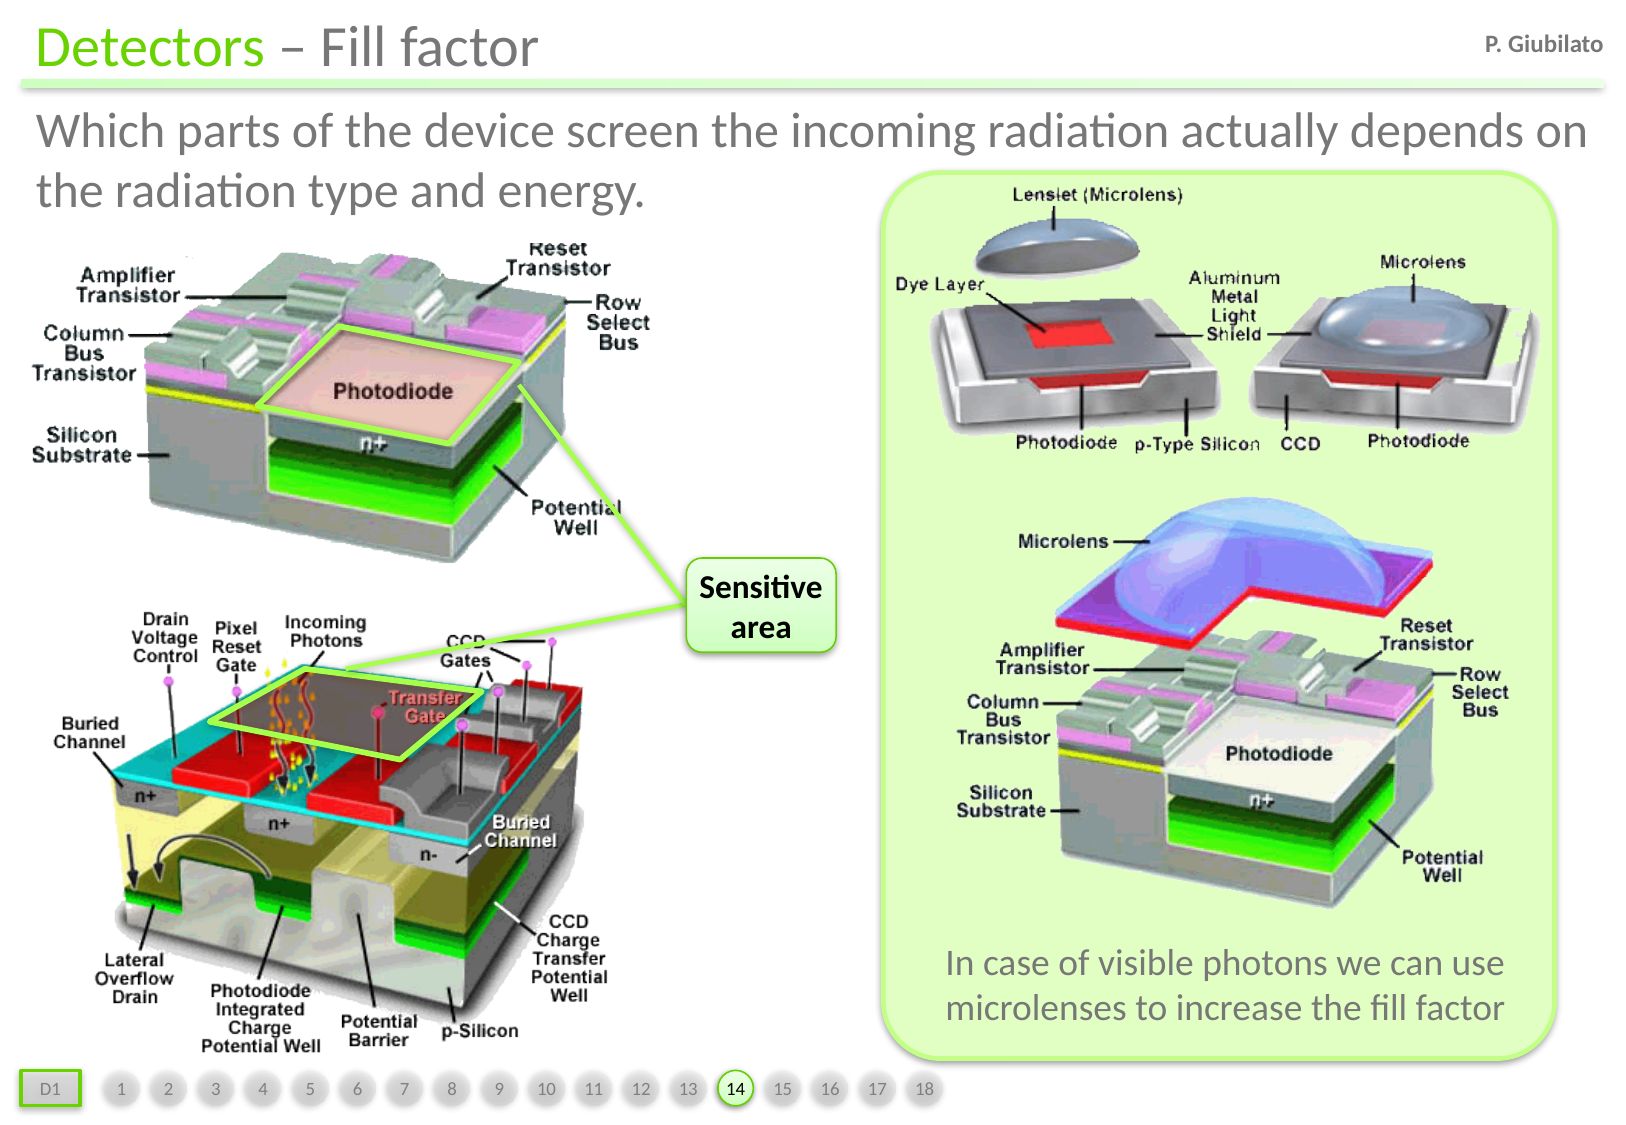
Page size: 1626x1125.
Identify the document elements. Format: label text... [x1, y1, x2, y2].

picture [52, 592, 610, 1059]
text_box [883, 148, 1555, 1059]
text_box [209, 325, 837, 760]
text_box Detectors – Fill factor [21, 0, 1569, 89]
text_box Which parts of the device screen the incoming radiation actually depends on the radiation type and energy. [21, 89, 1604, 225]
text_box 14 [717, 1069, 755, 1107]
picture [29, 243, 655, 581]
